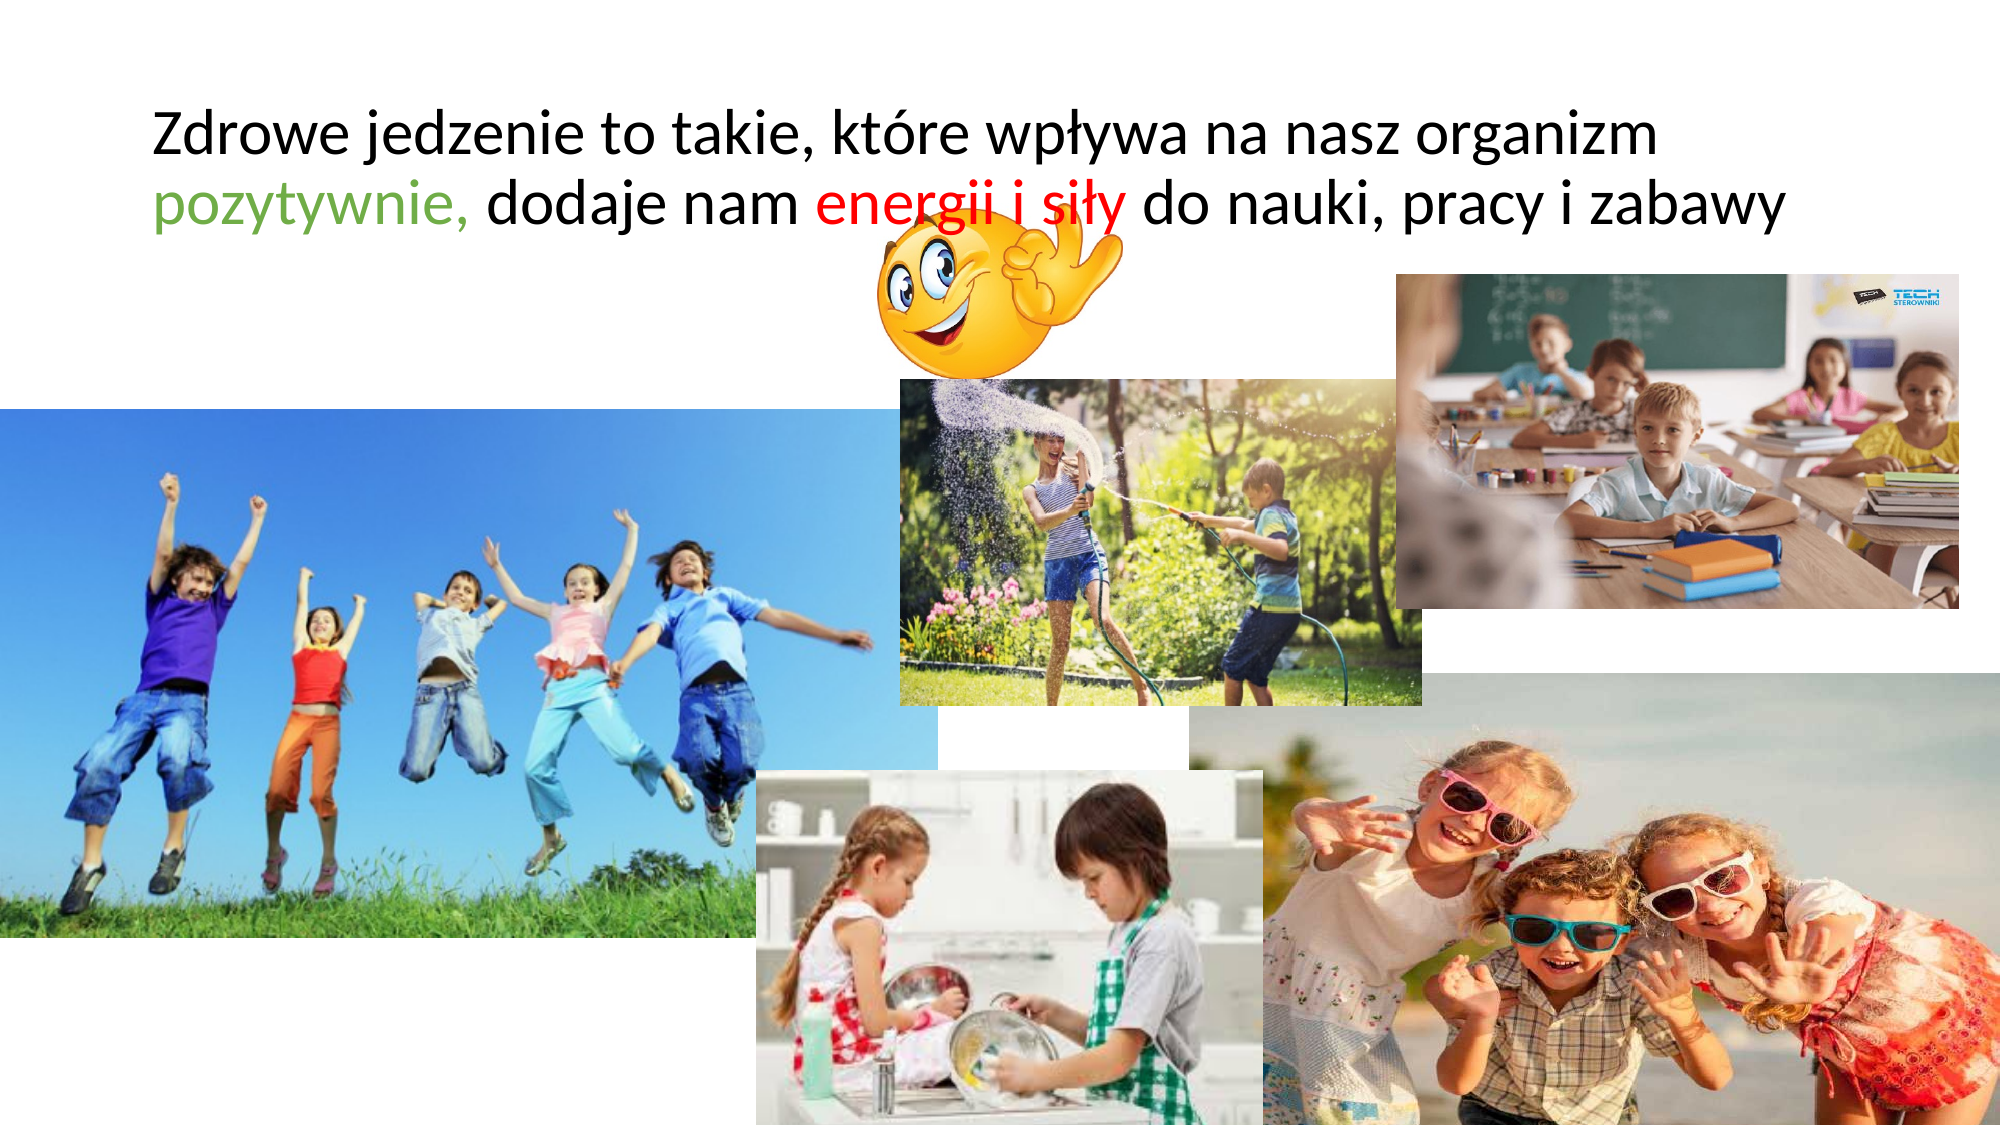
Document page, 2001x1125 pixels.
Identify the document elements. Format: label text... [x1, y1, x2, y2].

title Zdrowe jedzenie to takie, które wpływa na nasz organizm pozytywnie, dodaje nam energii i siły do nauki, pracy i zabawy [137, 59, 1863, 278]
picture [0, 273, 2000, 1125]
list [877, 203, 1123, 380]
